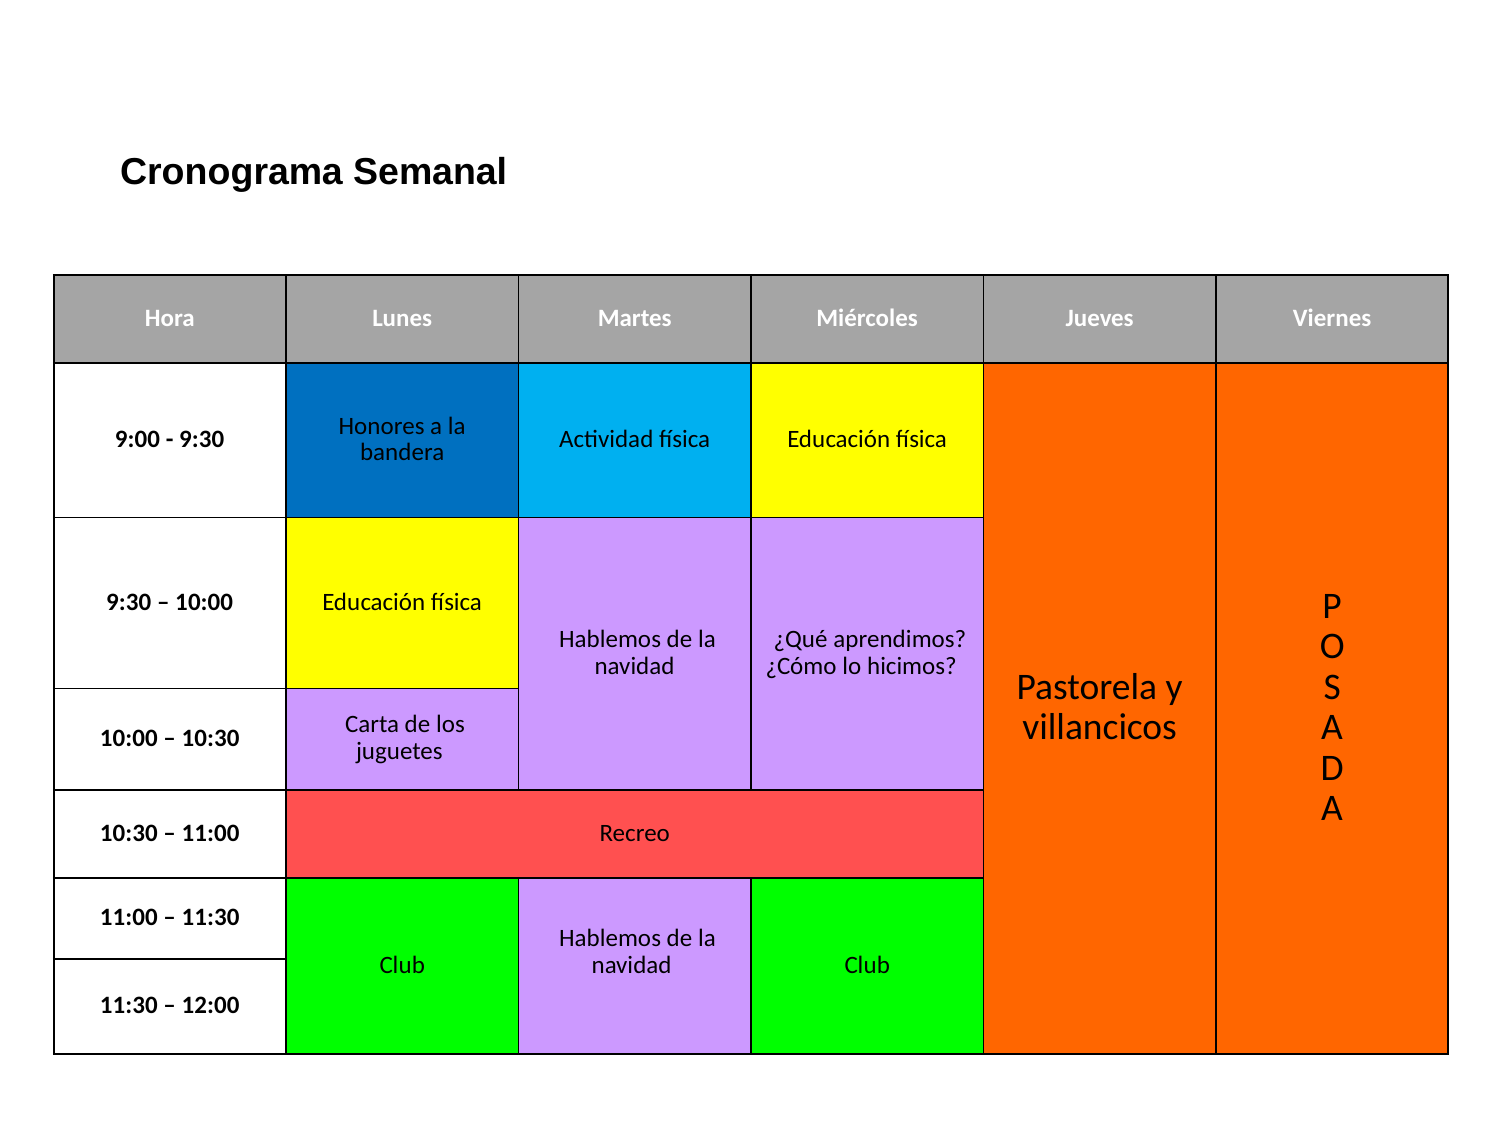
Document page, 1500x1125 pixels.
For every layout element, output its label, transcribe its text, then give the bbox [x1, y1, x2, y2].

table_cell Club [752, 879, 983, 1053]
table_header Hora [55, 276, 285, 362]
table_cell Honores a la bandera [287, 364, 518, 517]
table_cell ¿Qué aprendimos? ¿Cómo lo hicimos? [752, 518, 983, 789]
table_cell 9:30 – 10:00 [55, 518, 285, 688]
table_header Jueves [984, 276, 1215, 362]
table_cell Educación física [287, 518, 518, 688]
text_box Cronograma Semanal [105, 136, 523, 200]
table_header Viernes [1217, 276, 1447, 362]
table_cell Carta de los juguetes [287, 689, 518, 789]
table_cell Educación física [752, 364, 983, 517]
table_cell 10:00 – 10:30 [55, 689, 285, 789]
table_cell Actividad física [519, 364, 750, 517]
table_cell 9:00 - 9:30 [55, 364, 285, 517]
table_header Miércoles [752, 276, 983, 362]
table_cell Hablemos de la navidad [519, 518, 750, 789]
table_cell 10:30 – 11:00 [55, 791, 285, 877]
table_cell Club [287, 879, 518, 1053]
table_header Martes [519, 276, 750, 362]
table_cell P O S A D A [1217, 364, 1447, 1053]
table_cell Recreo [287, 791, 983, 877]
table_cell Hablemos de la navidad [519, 879, 750, 1053]
table_cell 11:00 – 11:30 [55, 879, 285, 958]
table_cell 11:30 – 12:00 [55, 960, 285, 1053]
table_cell Pastorela y villancicos [984, 364, 1215, 1053]
table_header Lunes [287, 276, 518, 362]
